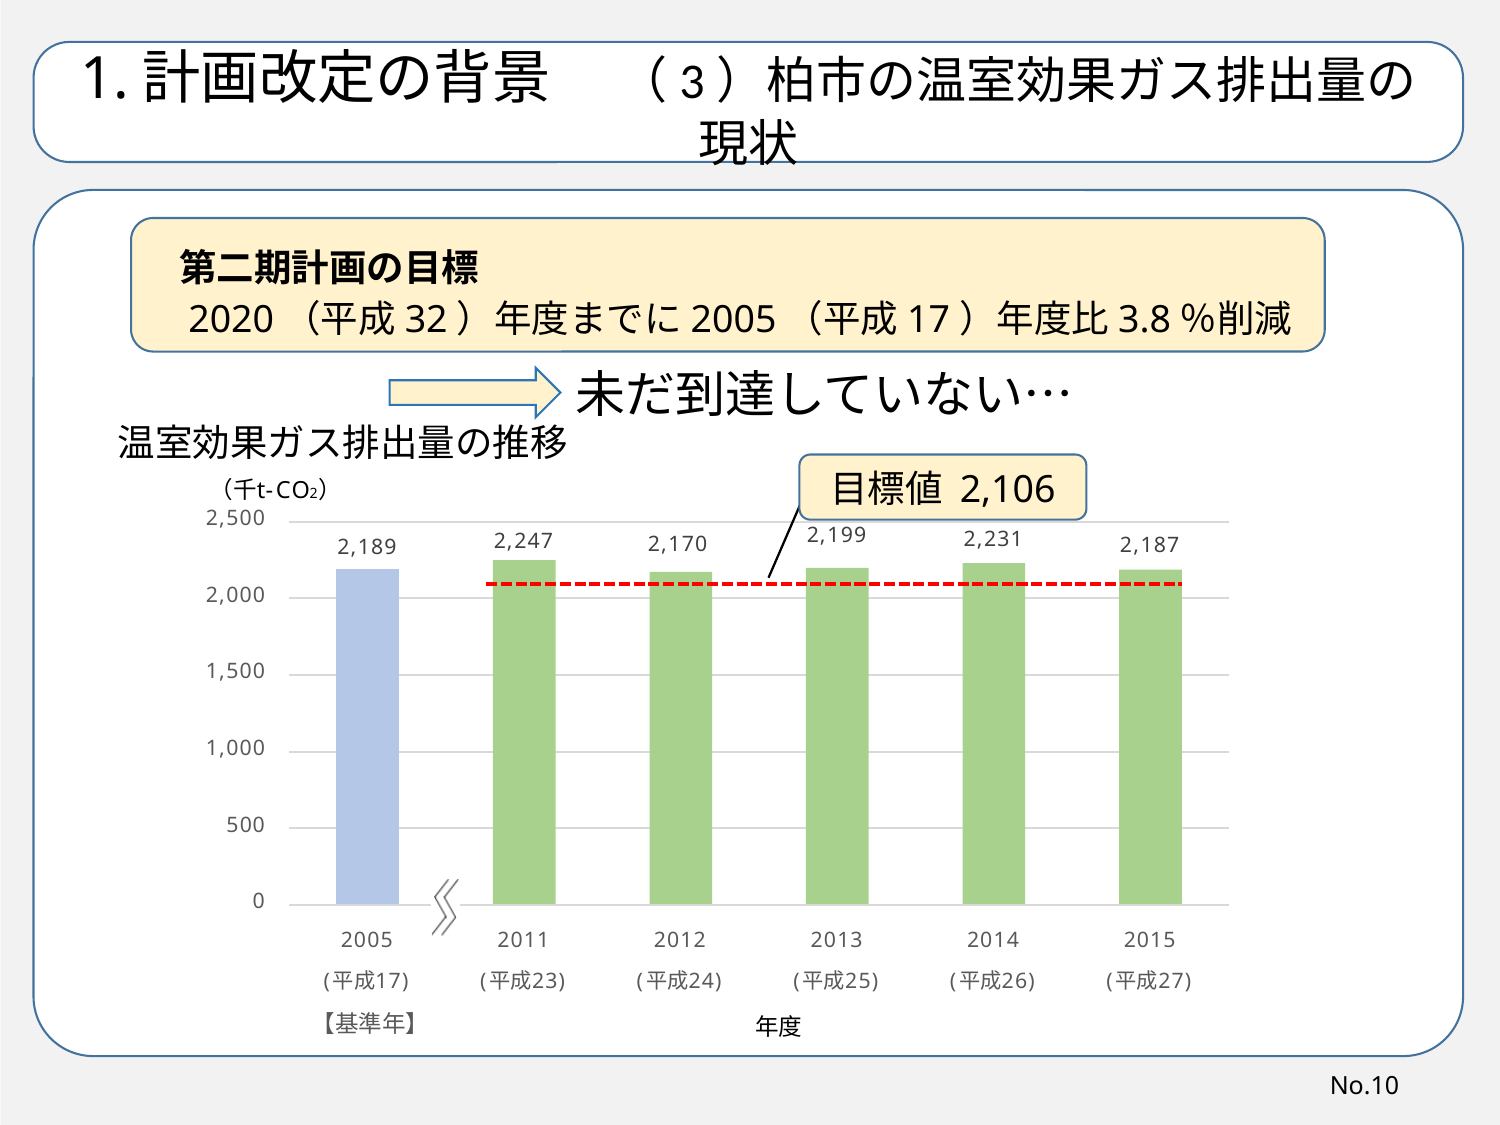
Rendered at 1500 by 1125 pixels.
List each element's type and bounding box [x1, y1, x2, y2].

picture [192, 451, 1304, 1042]
text_box [0, 0, 1500, 1125]
